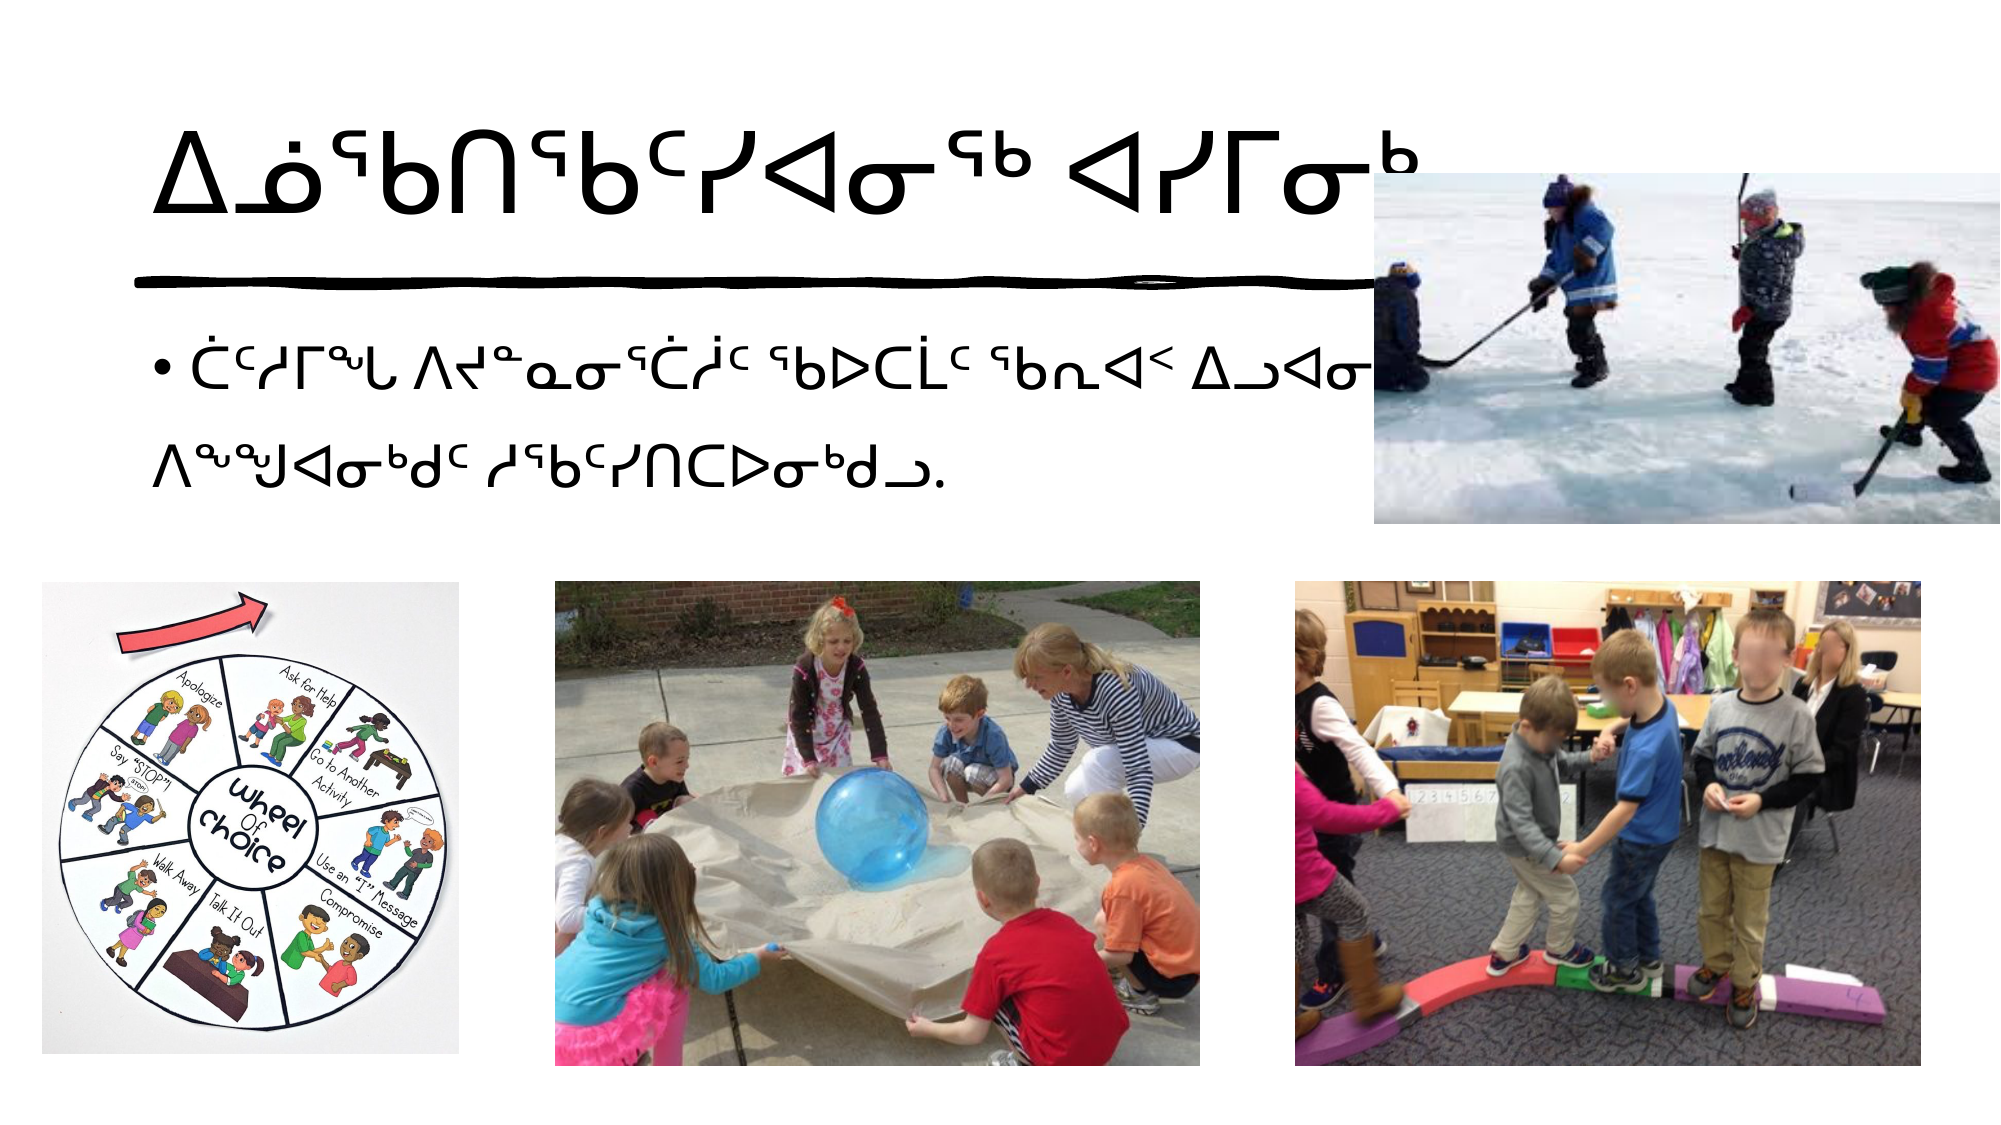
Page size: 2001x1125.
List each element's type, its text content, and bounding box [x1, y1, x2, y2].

title ᐃᓅᖃᑎᖃᑦᓯᐊᓂᖅ ᐊᓯᒥᓂᒃ [137, 59, 1863, 278]
picture [1374, 173, 2000, 524]
picture [555, 581, 1200, 1066]
list ᑖᑦᓱᒥᖓ ᐱᔪᓐᓇᓂᕐᑖᓲᑦ ᖃᐅᑕᒫᑦ ᖃᕆᐊᑉ ᐃᓗᐊᓂ ᐱᖕᖑᐊᓂᒃᑯᑦ ᓱᖃᑦᓯᑎᑕᐅᓂᒃᑯᓗ. [137, 316, 1863, 1014]
picture [42, 582, 459, 1054]
picture [1295, 581, 1921, 1066]
